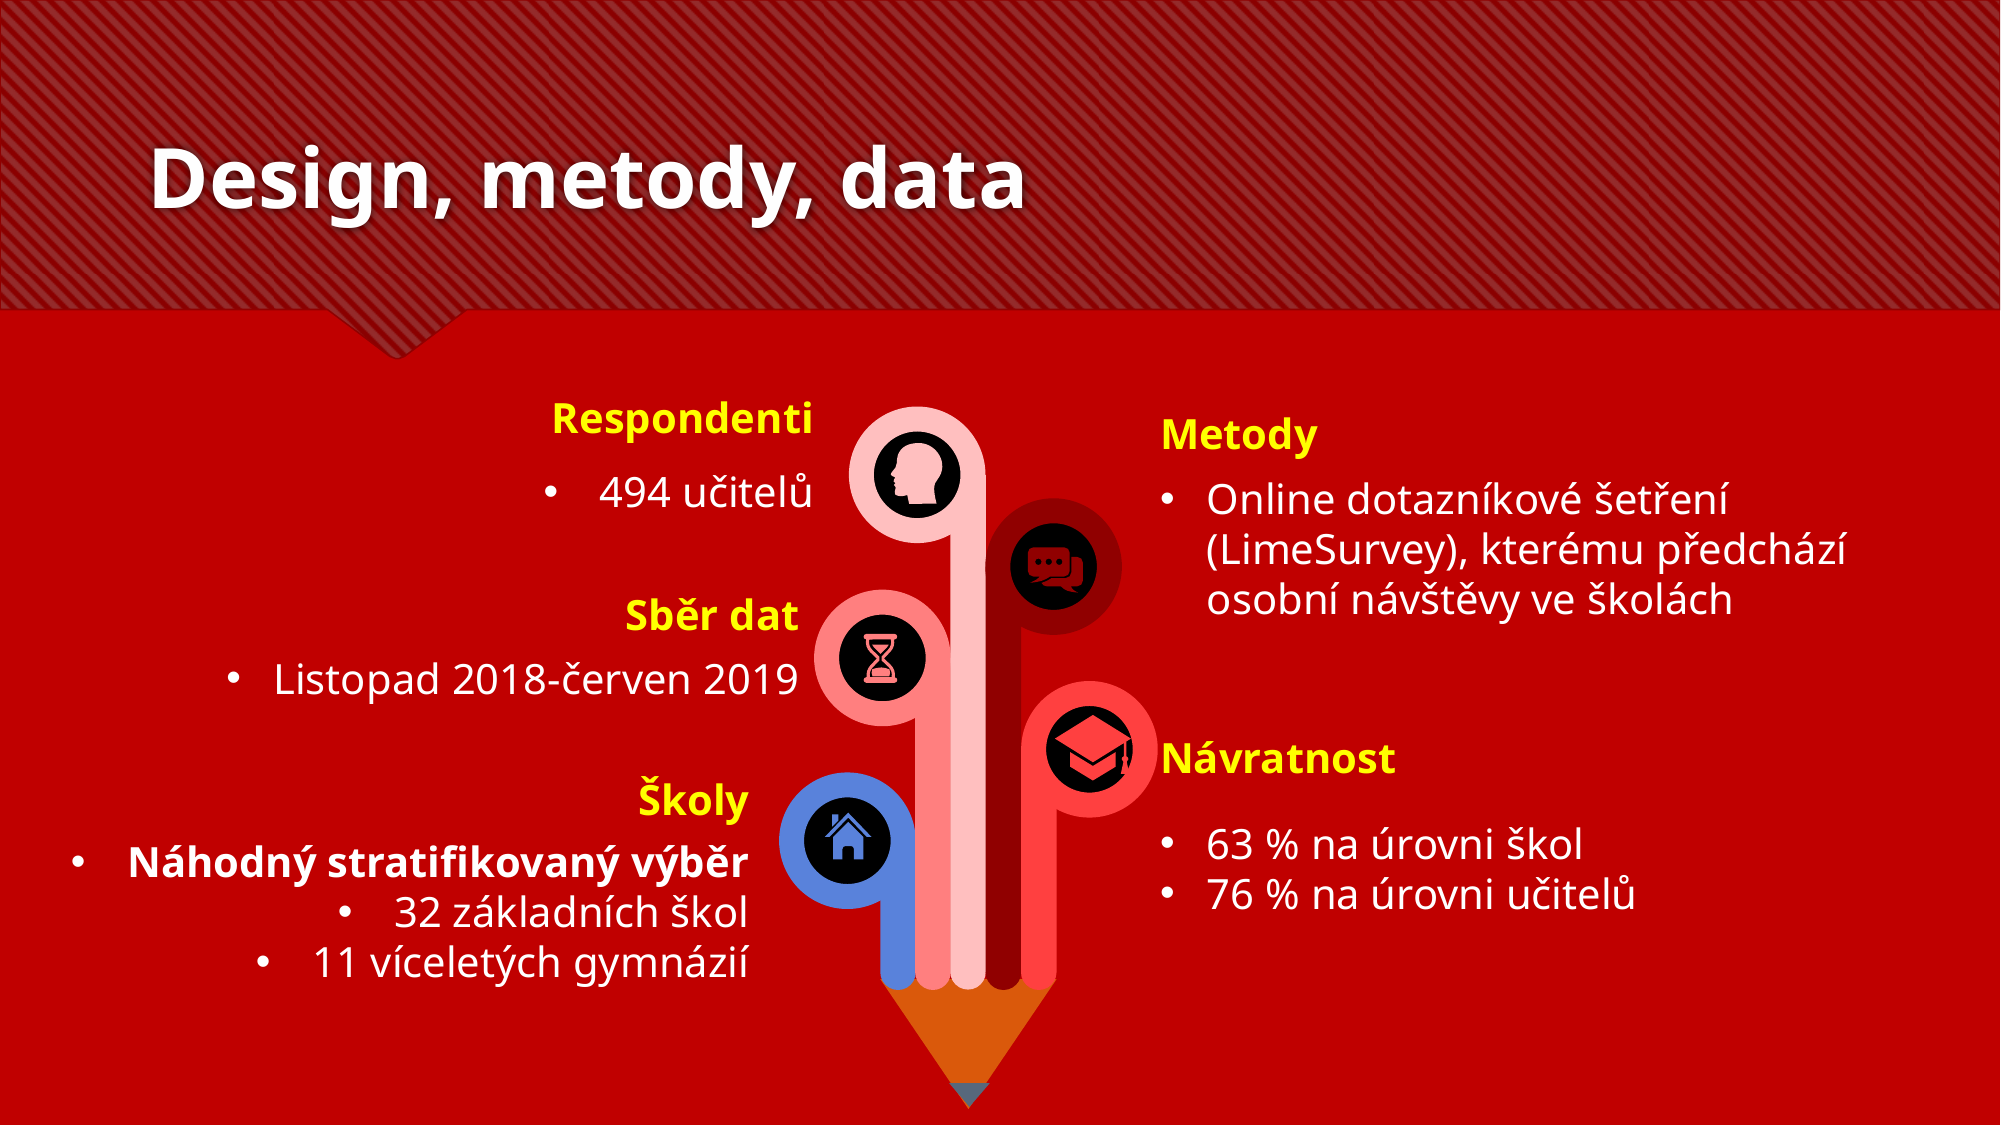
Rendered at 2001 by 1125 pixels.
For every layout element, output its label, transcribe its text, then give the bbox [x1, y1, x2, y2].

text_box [791, 418, 1146, 1110]
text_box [890, 442, 943, 505]
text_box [0, 581, 815, 711]
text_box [1145, 400, 1868, 734]
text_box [12, 384, 830, 525]
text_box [29, 765, 765, 996]
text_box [1145, 723, 1814, 927]
title Design, metody, data [132, 73, 1868, 233]
